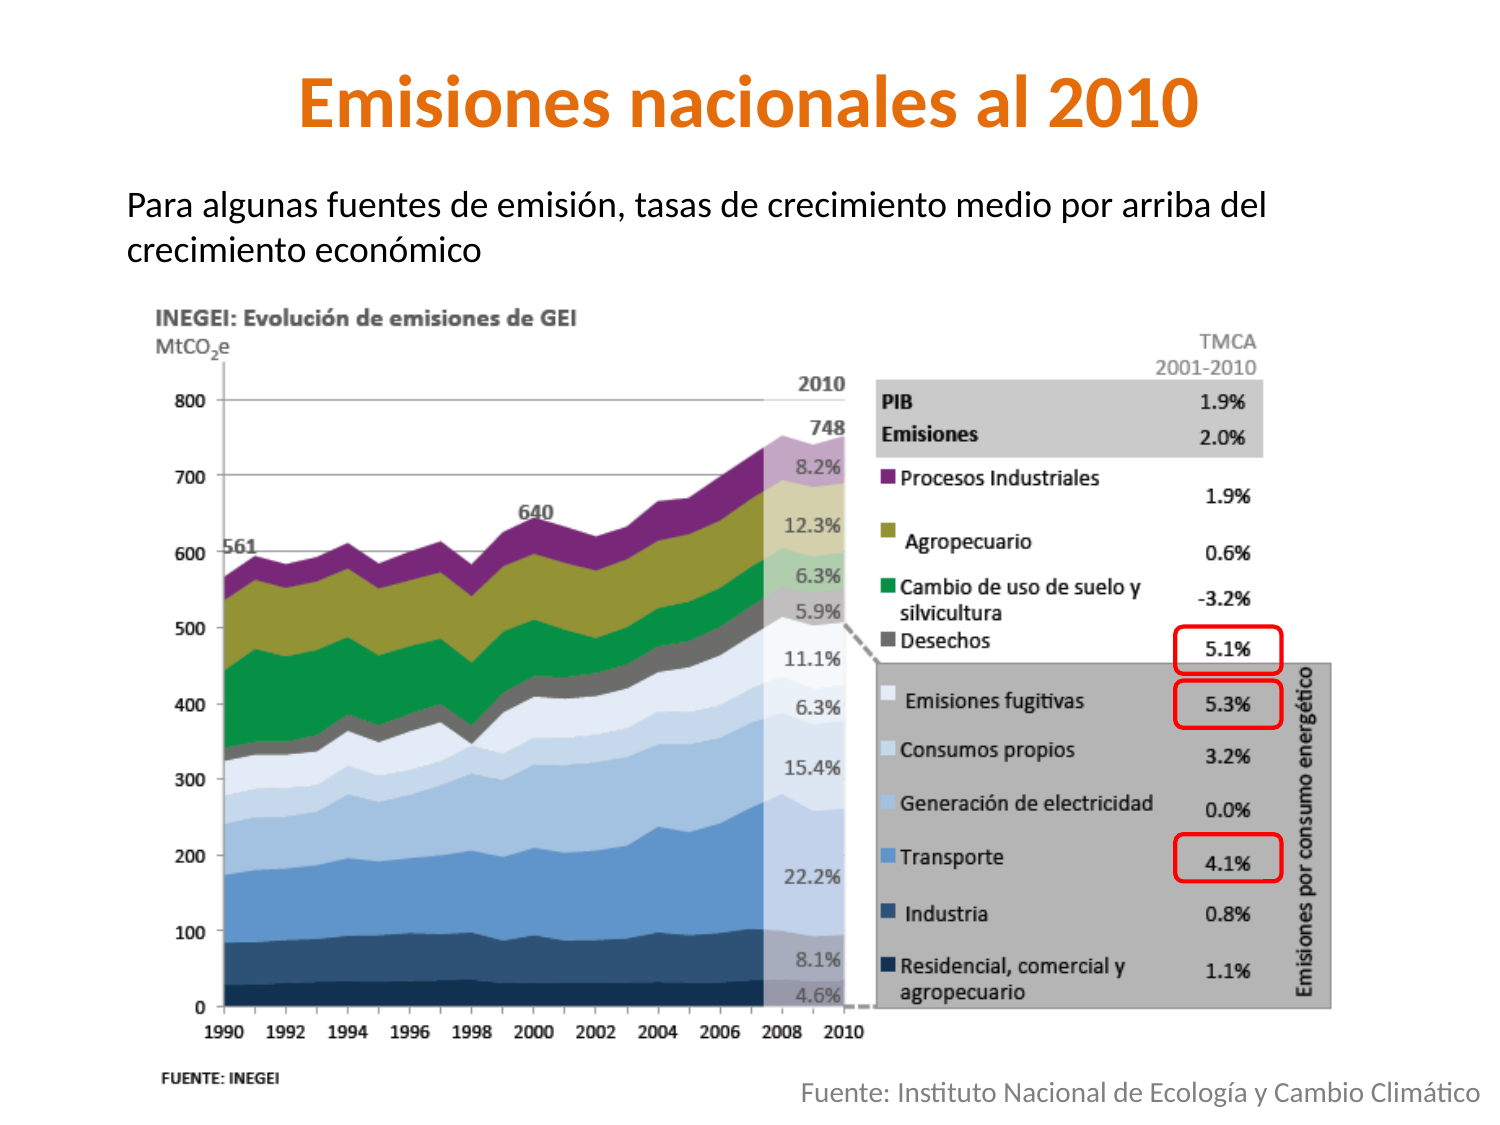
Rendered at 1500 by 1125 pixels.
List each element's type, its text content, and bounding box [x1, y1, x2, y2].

picture [138, 303, 1353, 1096]
text_box Fuente: Instituto Nacional de Ecología y Cambio Climático [301, 1065, 1496, 1116]
text_box Para algunas fuentes de emisión, tasas de crecimiento medio por arriba del crecimiento económico [112, 172, 1353, 278]
title Emisiones nacionales al 2010 [75, 45, 1425, 149]
